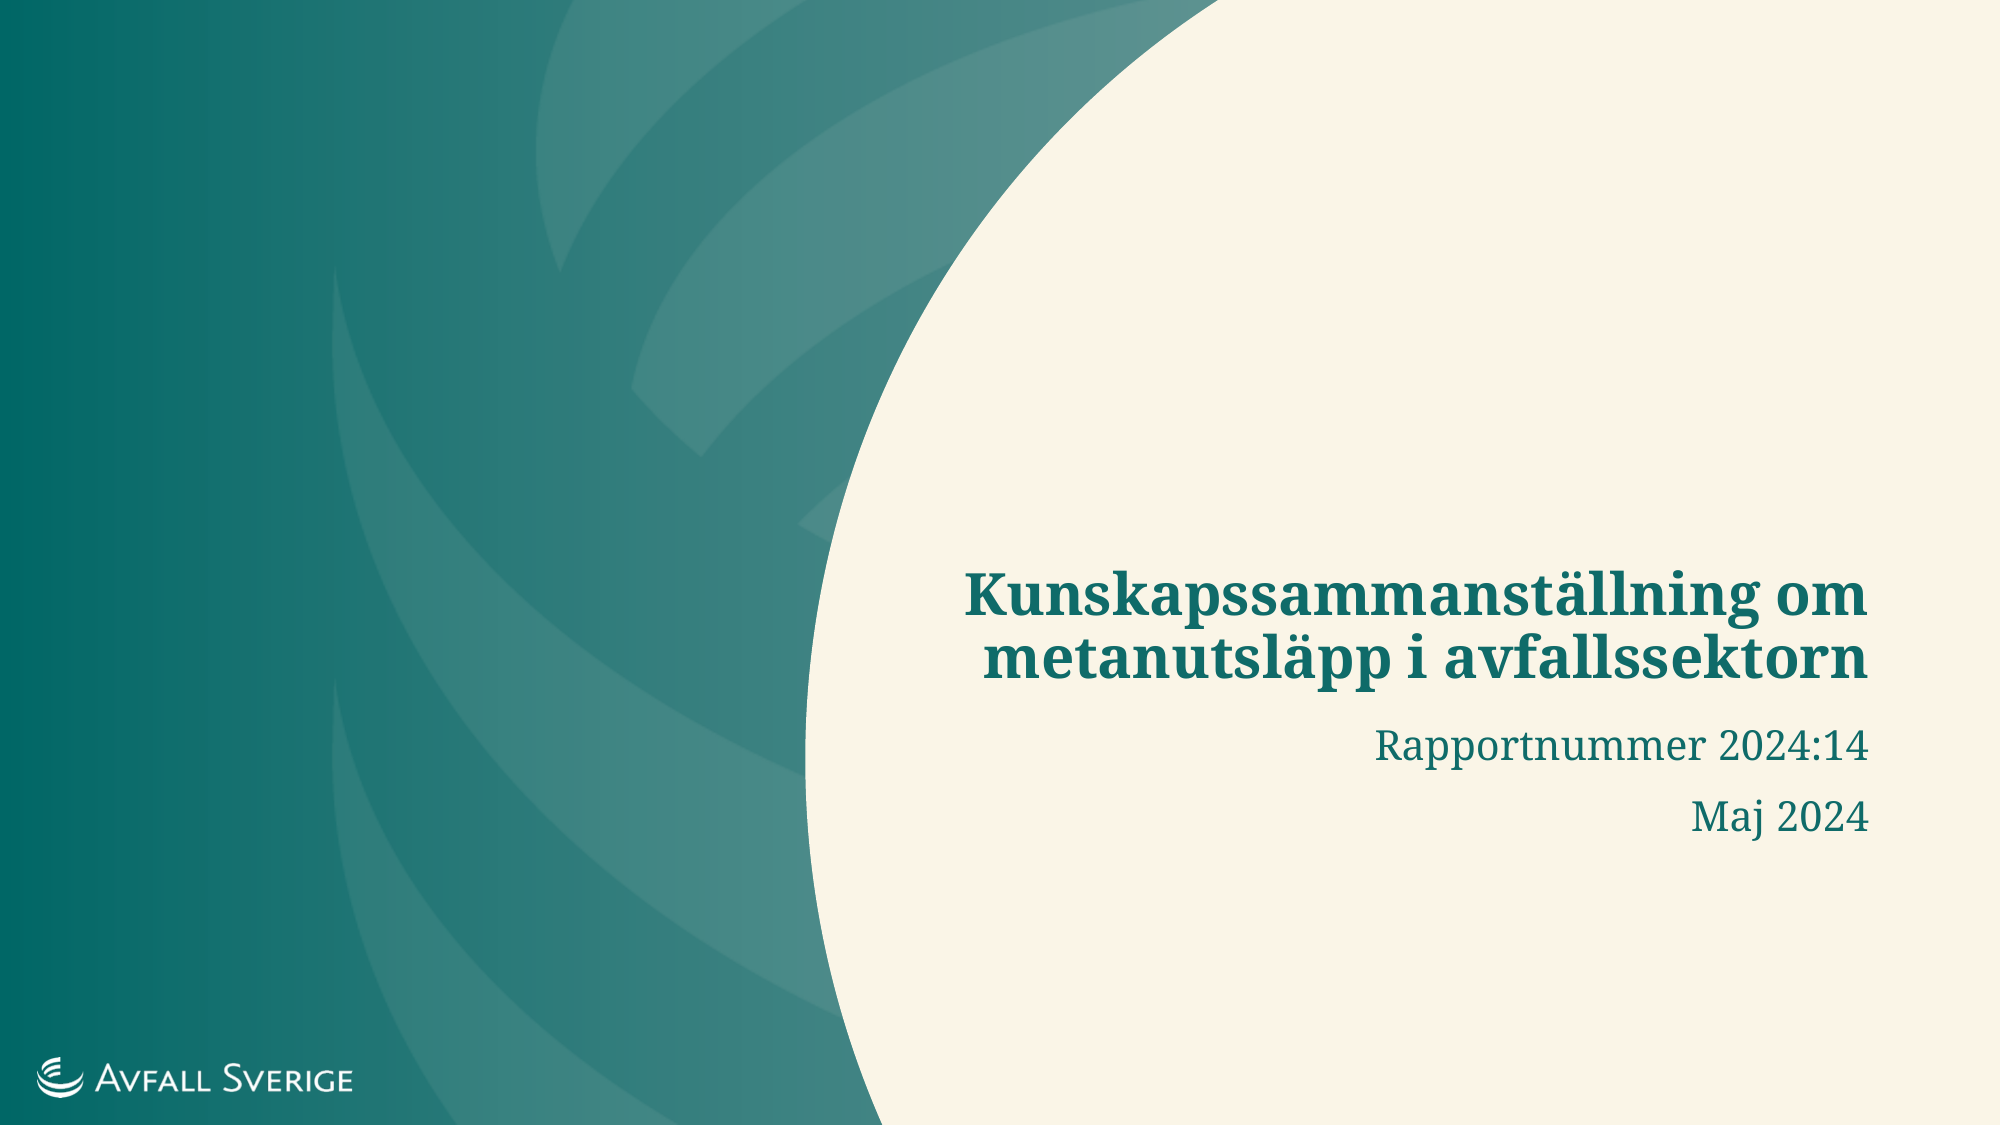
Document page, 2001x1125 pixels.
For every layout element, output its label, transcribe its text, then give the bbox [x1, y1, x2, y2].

picture [37, 1057, 353, 1098]
list Maj 2024 [903, 788, 1885, 848]
subtitle Rapportnummer 2024:14 [903, 716, 1885, 777]
text_box [804, 0, 2000, 1125]
title Kunskapssammanställning om metanutsläpp i avfallssektorn [805, 426, 1885, 699]
